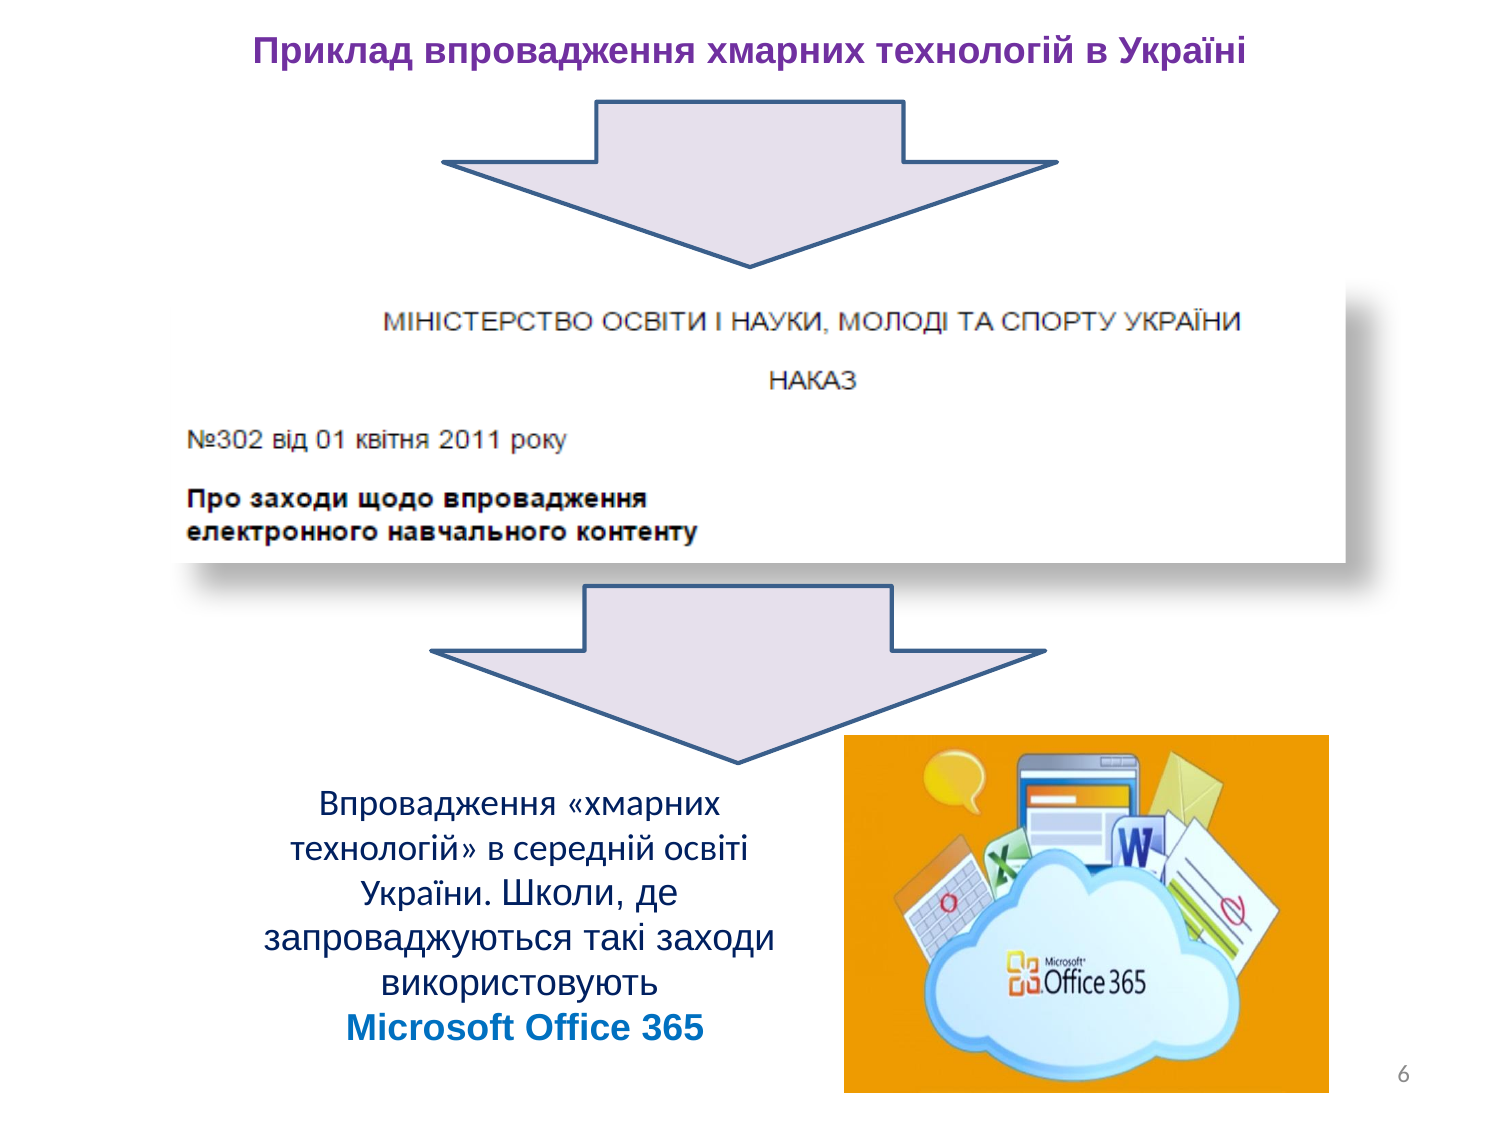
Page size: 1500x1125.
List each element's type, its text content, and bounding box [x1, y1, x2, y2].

text_box [440, 99, 1060, 270]
picture [844, 735, 1330, 1093]
text_box [428, 583, 1048, 766]
picture [170, 278, 1346, 563]
text_box Впровадження «хмарних технологій» в середній освіті України. Школи, де запроваджуються такі заходи використовують Microsoft Office 365 [218, 770, 821, 1055]
slide_number 6 [1074, 1042, 1425, 1103]
text_box Приклад впровадження хмарних технологій в Україні [76, 19, 1424, 79]
